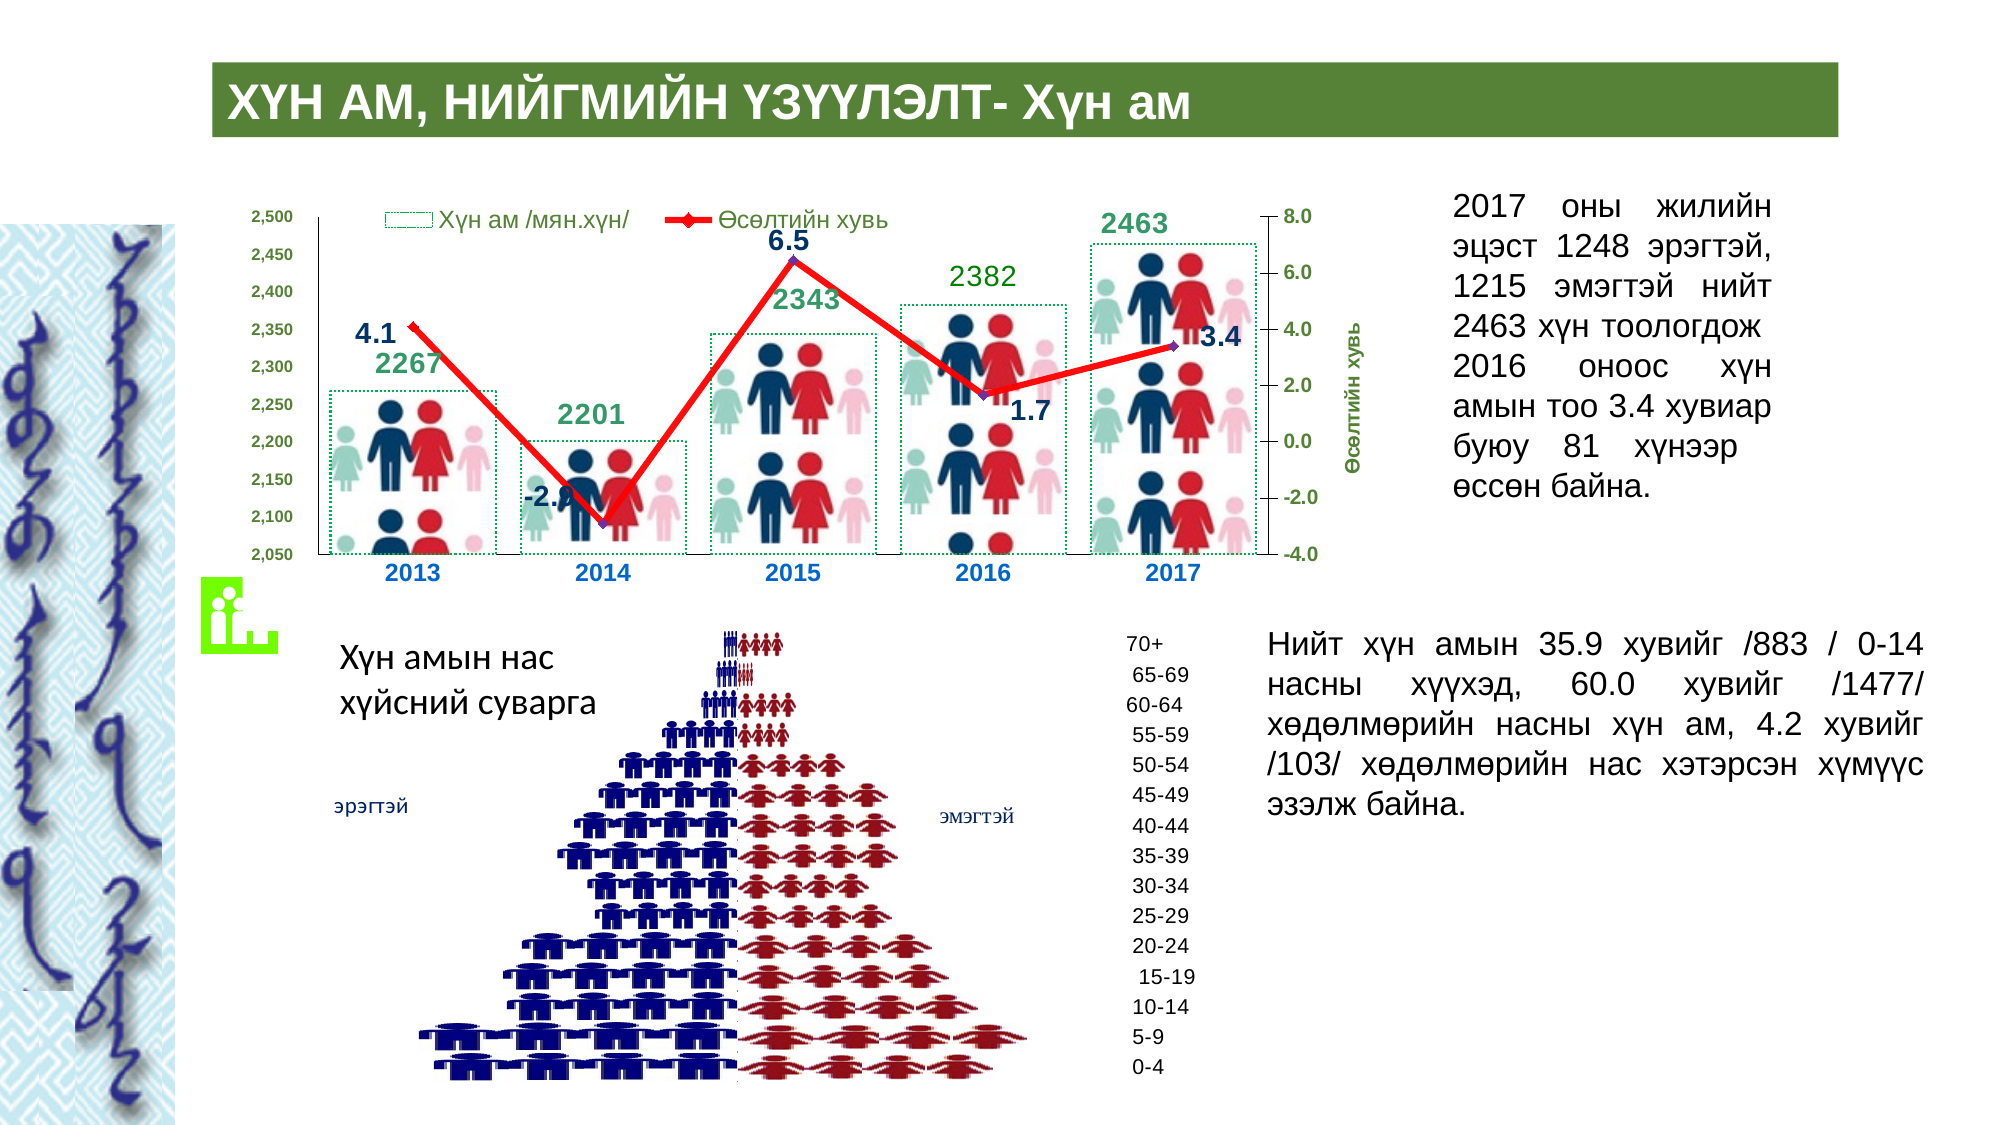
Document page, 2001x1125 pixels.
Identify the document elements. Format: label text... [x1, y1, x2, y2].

text_box ХҮН АМ, НИЙГМИЙН ҮЗҮҮЛЭЛТ- Хүн ам [212, 62, 1839, 138]
picture [0, 224, 175, 1125]
text_box Нийт хүн амын 35.9 хувийг /883 / 0-14 насны хүүхэд, 60.0 хувийг /1477/ хөдөлмөрийн насны хүн ам, 4.2 хувийг /103/ хөдөлмөрийн нас хэтэрсэн хүмүүс эзэлж байна. [1252, 615, 1940, 830]
chart [242, 183, 1371, 1125]
picture [201, 577, 278, 654]
text_box 2017 оны жилийн эцэст 1248 эрэгтэй, 1215 эмэгтэй нийт 2463 хүн тоологдож 2016 оноос хүн амын тоо 3.4 хувиар буюу 81 хүнээр өссөн байна. [1437, 177, 1788, 512]
